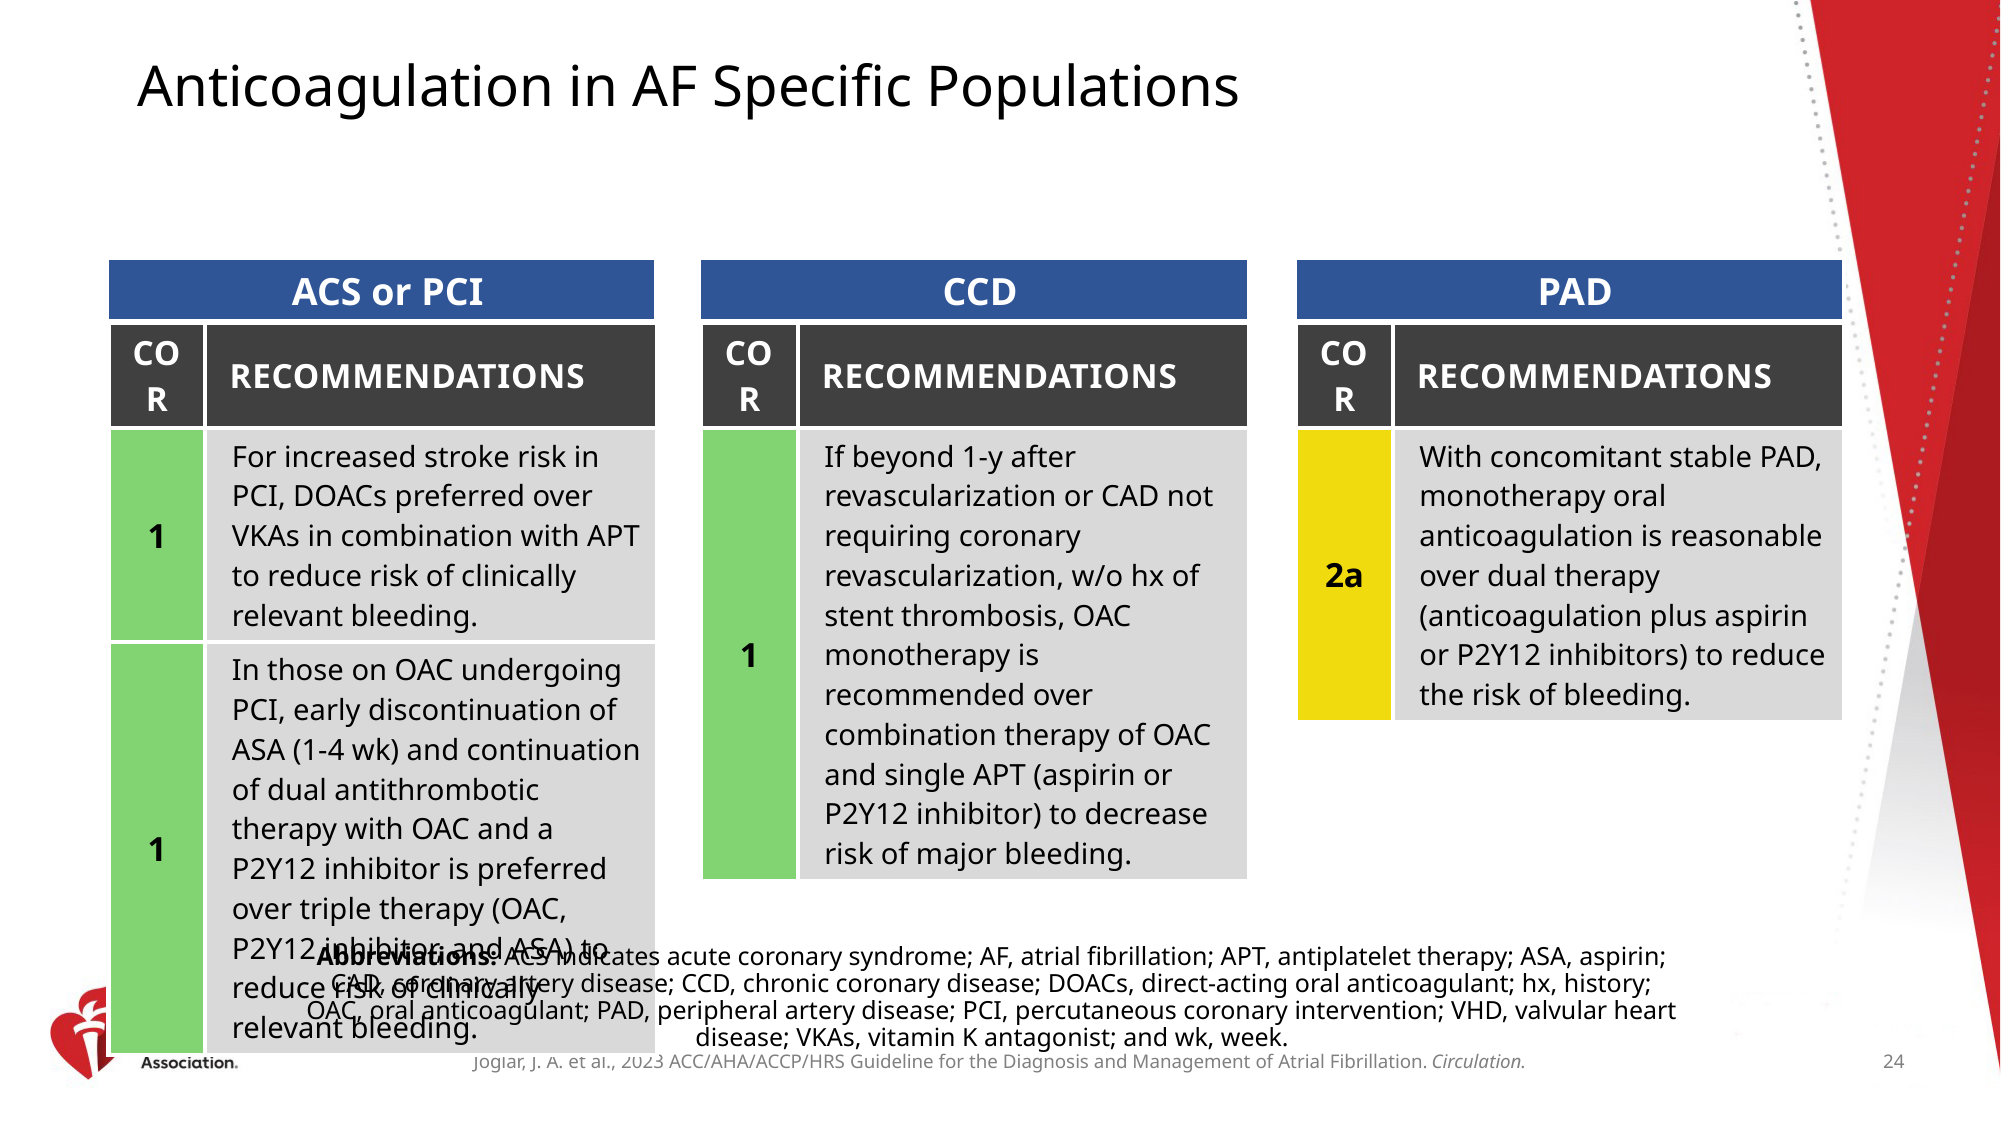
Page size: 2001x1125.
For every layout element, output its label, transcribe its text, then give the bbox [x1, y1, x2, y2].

text_box [107, 258, 657, 321]
table_cell If beyond 1-y after revascularization or CAD not requiring coronary revascularization, w/o hx of stent thrombosis, OAC monotherapy is recommended over combination therapy of OAC and single APT (aspirin or P2Y12 inhibitor) to decrease risk of major bleeding. [800, 430, 1247, 879]
text_box CCD [713, 270, 1247, 316]
table_header RECOMMENDATIONS [800, 325, 1247, 426]
table_cell 1 [111, 430, 203, 640]
table_cell For increased stroke risk in PCI, DOACs preferred over VKAs in combination with APT to reduce risk of clinically relevant bleeding. [207, 430, 655, 640]
text_box [1294, 258, 1844, 321]
table_cell In those on OAC undergoing PCI, early discontinuation of ASA (1-4 wk) and continuation of dual antithrombotic therapy with OAC and a P2Y12 inhibitor is preferred over triple therapy (OAC, P2Y12 inhibitor, and ASA) to reduce risk of clinically relevant bleeding. [207, 644, 655, 1053]
text_box PAD [1308, 270, 1842, 316]
table_cell With concomitant stable PAD, monotherapy oral anticoagulation is reasonable over dual therapy (anticoagulation plus aspirin or P2Y12 inhibitors) to reduce the risk of bleeding. [1395, 430, 1842, 720]
table_cell 2a [1298, 430, 1391, 720]
slide_number 24 [1862, 1042, 1926, 1081]
list Abbreviations: ACS indicates acute coronary syndrome; AF, atrial fibrillation; APT, antiplatelet therapy; ASA, aspirin; CAD, coronary artery disease; CCD, chronic coronary disease; DOACs, direct-acting oral anticoagulant; hx, history; OAC, oral anticoagulant; PAD, peripheral artery disease; PCI, percutaneous coronary intervention; VHD, valvular heart disease; VKAs, vitamin K antagonist; and wk, week. [299, 936, 1701, 1018]
table_header COR [703, 325, 796, 426]
picture [15, 0, 2001, 1125]
table_header COR [1298, 325, 1391, 426]
text_box ACS or PCI [121, 270, 655, 316]
table_header RECOMMENDATIONS [1395, 325, 1842, 426]
table_cell 1 [703, 430, 796, 879]
table_cell 1 [111, 644, 203, 1053]
table_header COR [111, 325, 203, 426]
title Anticoagulation in AF Specific Populations [137, 59, 1394, 118]
text_box [699, 258, 1249, 321]
table_header RECOMMENDATIONS [207, 325, 655, 426]
